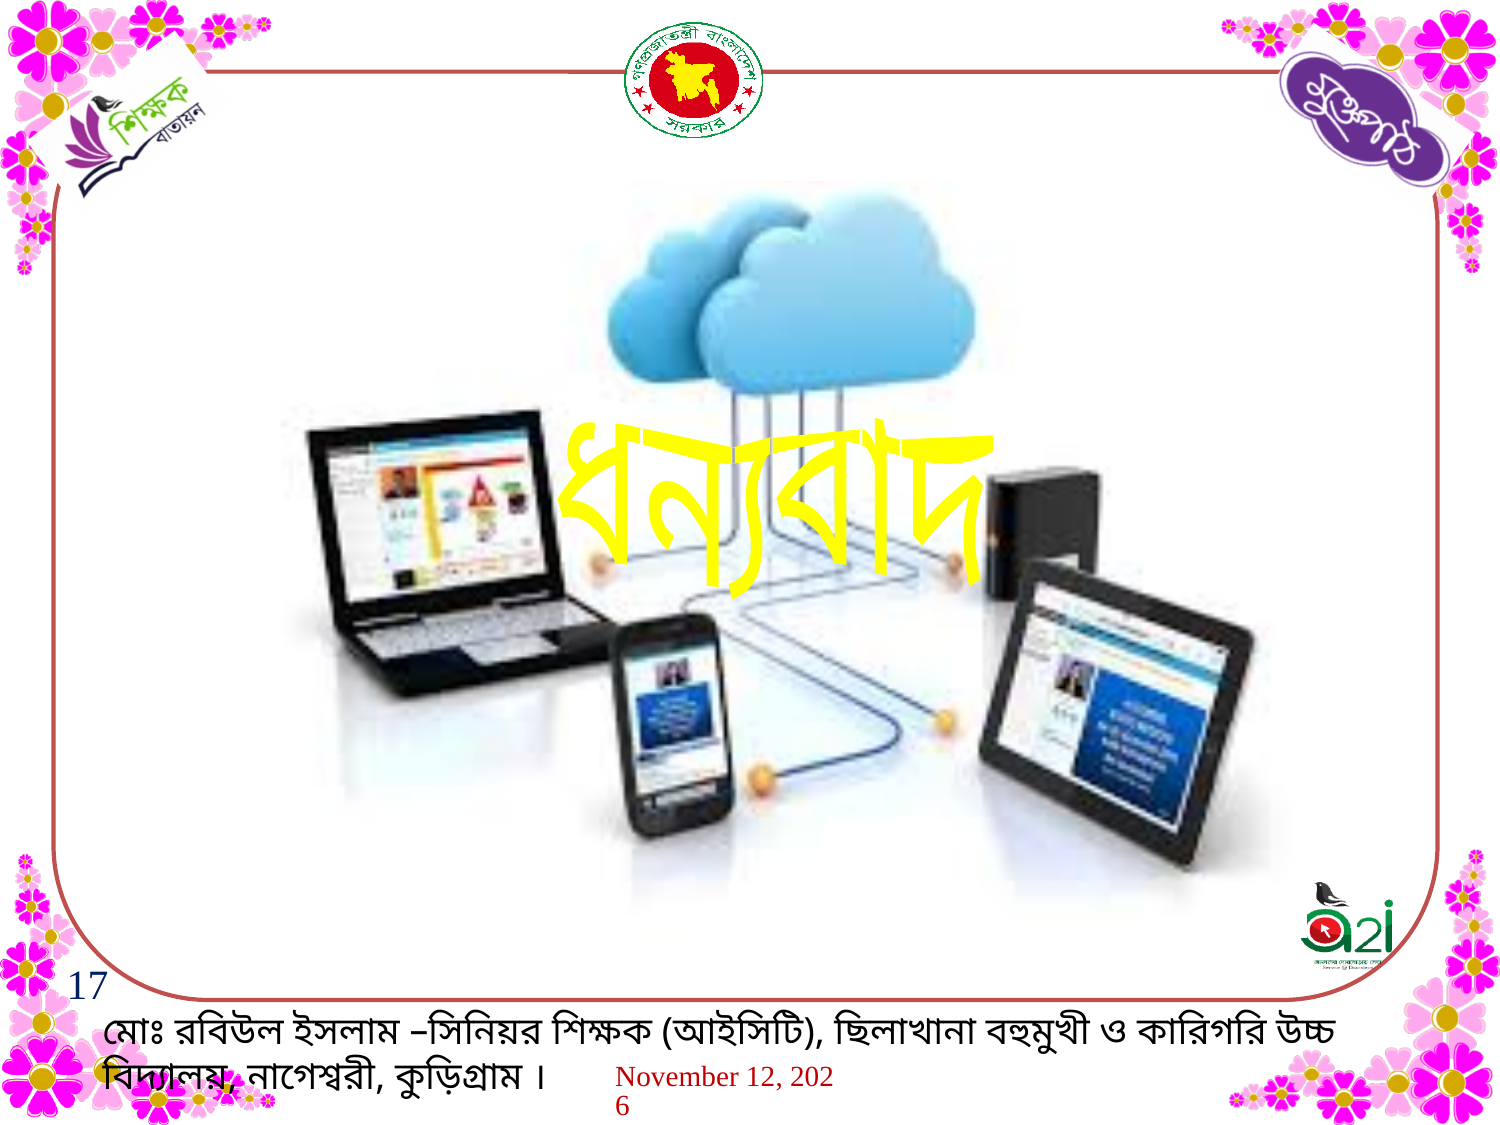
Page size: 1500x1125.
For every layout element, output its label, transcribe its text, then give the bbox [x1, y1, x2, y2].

slide_number 17 [51, 950, 138, 1013]
text_box মোঃ রবিউল ইসলাম –সিনিয়র শিক্ষক (আইসিটি), ছিলাখানা বহুমুখী ও কারিগরি উচ্চ বিদ্যালয়, নাগেশ্বরী, কুড়িগ্রাম । [87, 999, 1450, 1105]
picture [624, 22, 763, 138]
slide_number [600, 1105, 852, 1114]
picture [138, 986, 172, 999]
picture [1, 0, 271, 275]
picture [1222, 3, 1497, 273]
picture [251, 180, 1500, 1125]
text_box [51, 69, 1440, 999]
picture [0, 854, 275, 1125]
